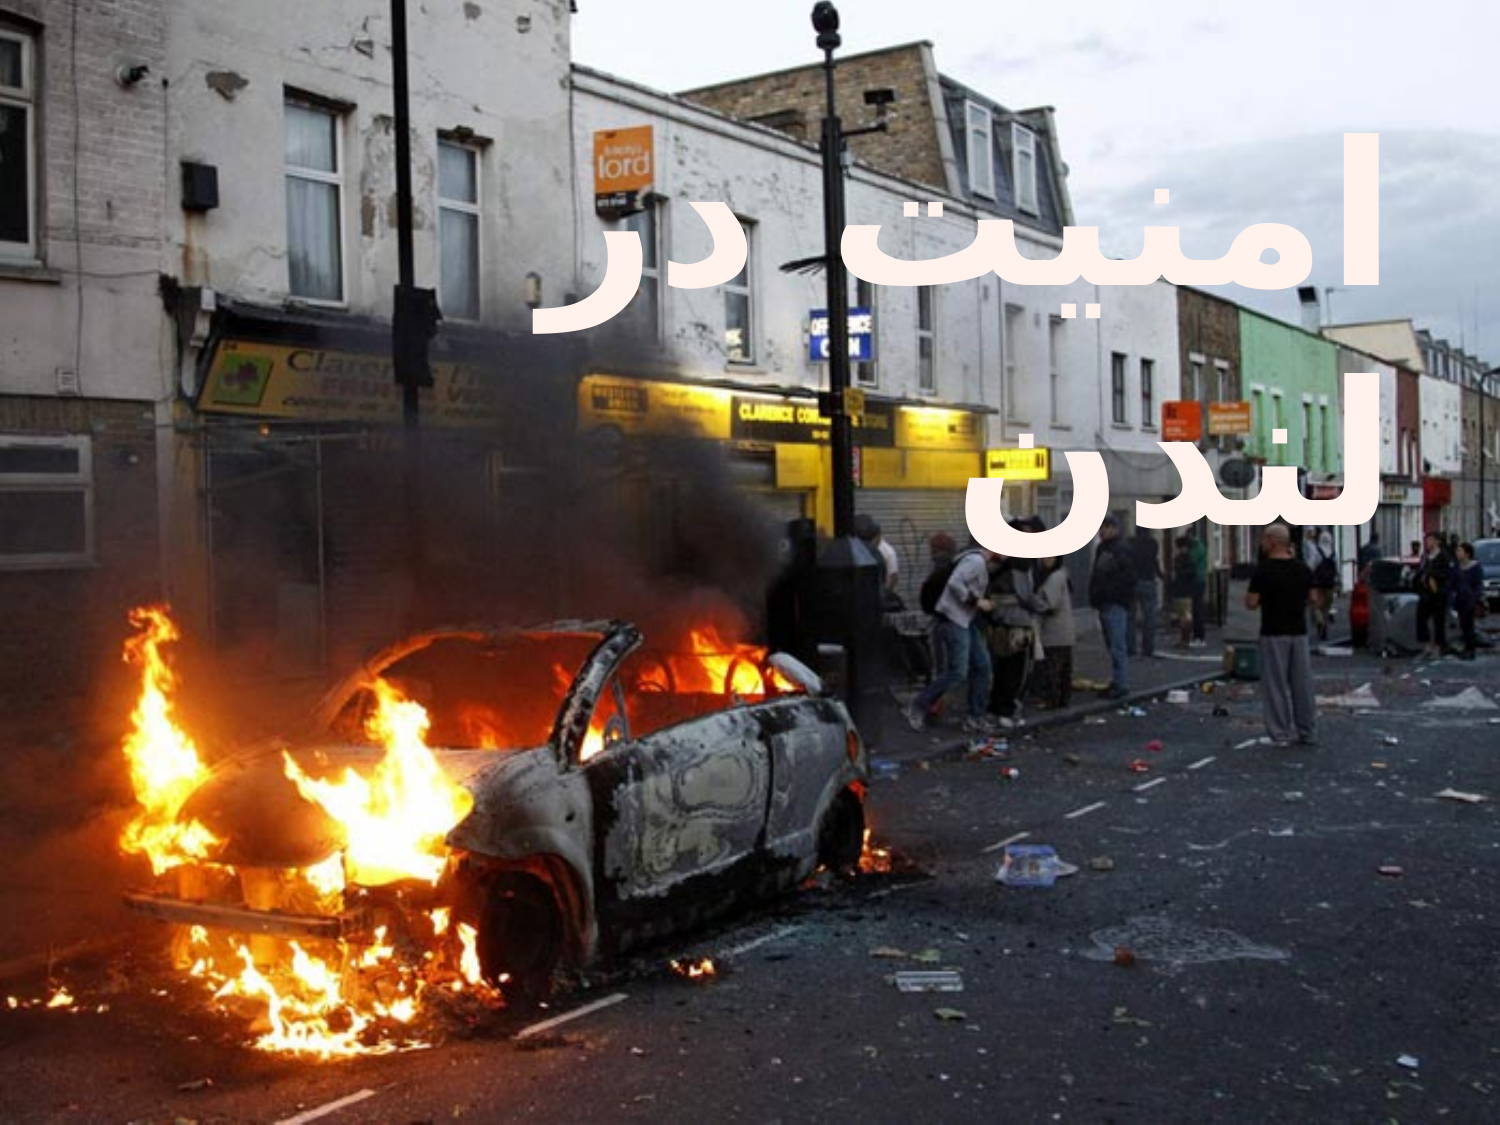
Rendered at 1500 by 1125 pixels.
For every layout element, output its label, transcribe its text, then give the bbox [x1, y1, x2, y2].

text_box امنیت در لندن [230, 78, 1412, 480]
picture [0, 0, 1500, 1125]
